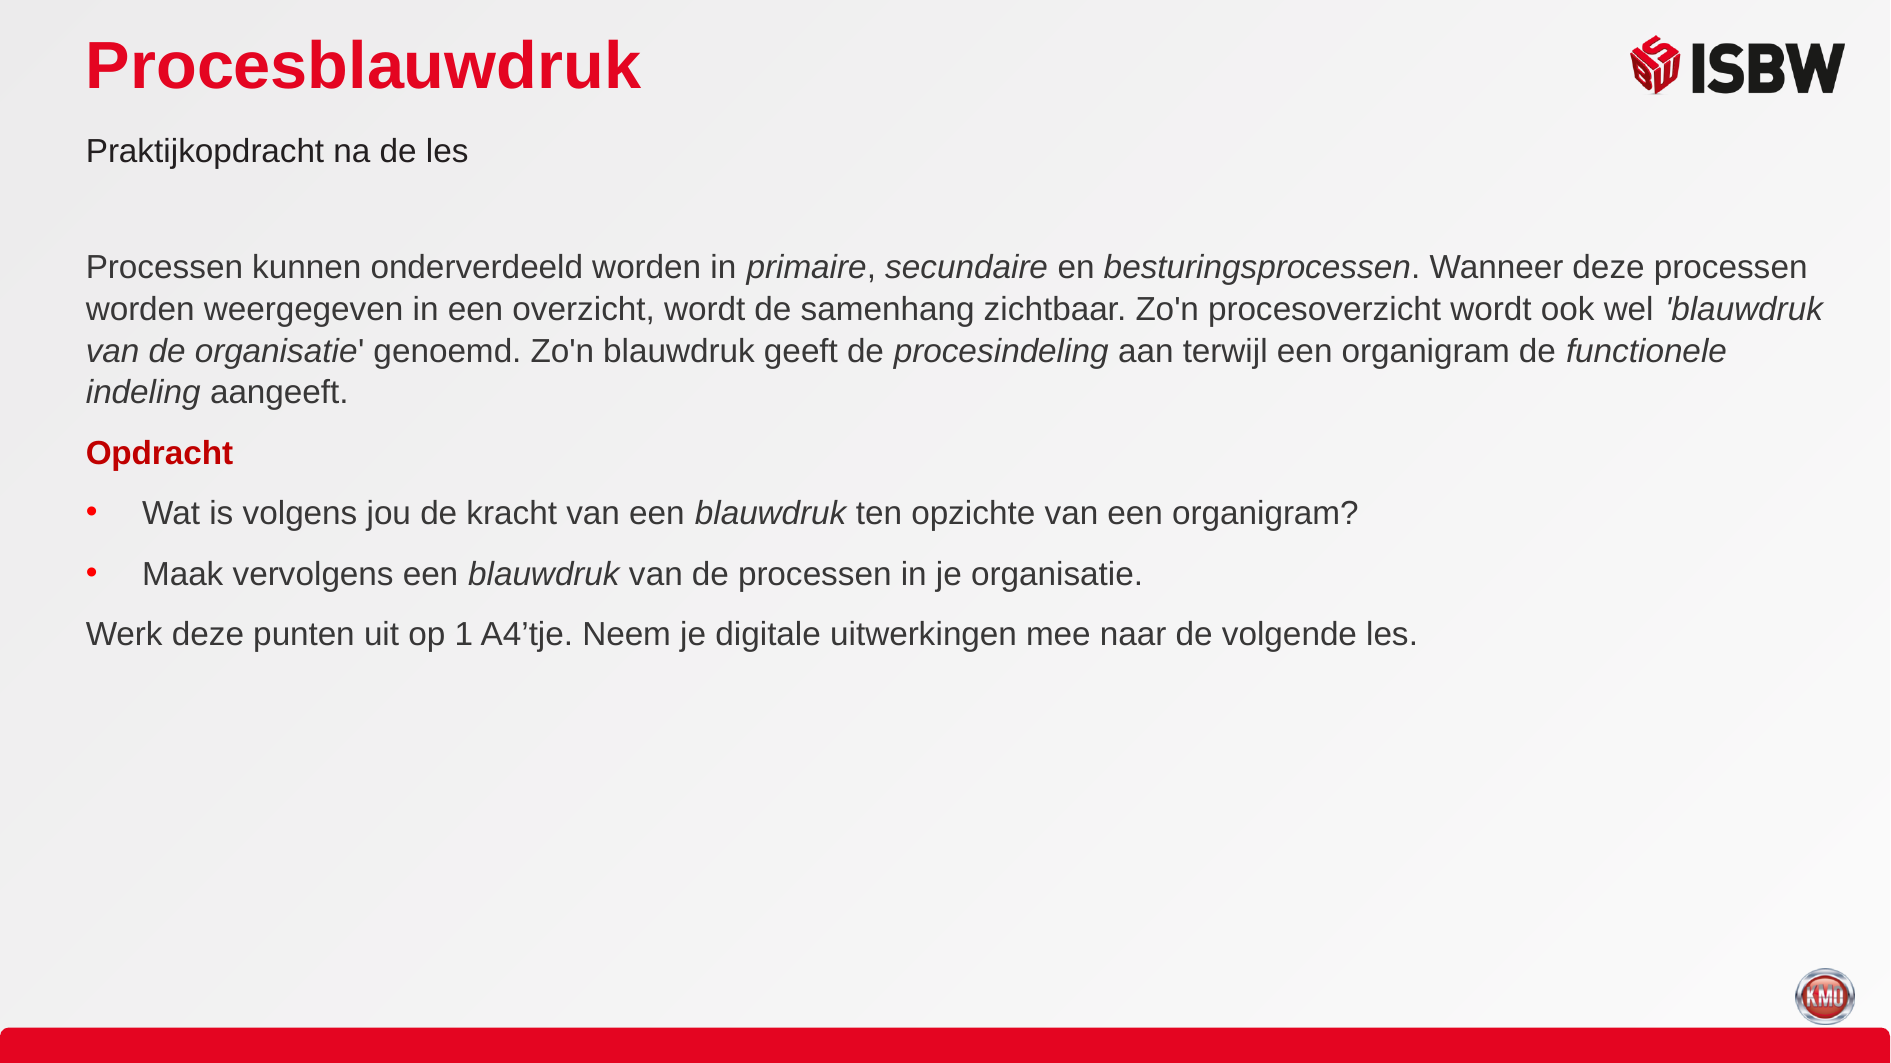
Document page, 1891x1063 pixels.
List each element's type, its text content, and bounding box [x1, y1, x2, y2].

picture [1630, 35, 1845, 95]
title Procesblauwdruk Praktijkopdracht na de les [70, 23, 1583, 178]
list Processen kunnen onderverdeeld worden in primaire, secundaire en besturingsprocessen. Wanneer deze processen worden weergegeven in een overzicht, wordt de samenhang zichtbaar. Zo'n procesoverzicht wordt ook wel 'blauwdruk van de organisatie' genoemd. Zo'n blauwdruk geeft de procesindeling aan terwijl een organigram de functionele indeling aangeeft. Opdracht Wat is volgens jou de kracht van een blauwdruk ten opzichte van een organigram? Maak vervolgens een blauwdruk van de processen in je organisatie. Werk deze punten uit op 1 A4’tje. Neem je digitale uitwerkingen mee naar de volgende les. [70, 236, 1845, 993]
picture [1795, 968, 1855, 1025]
